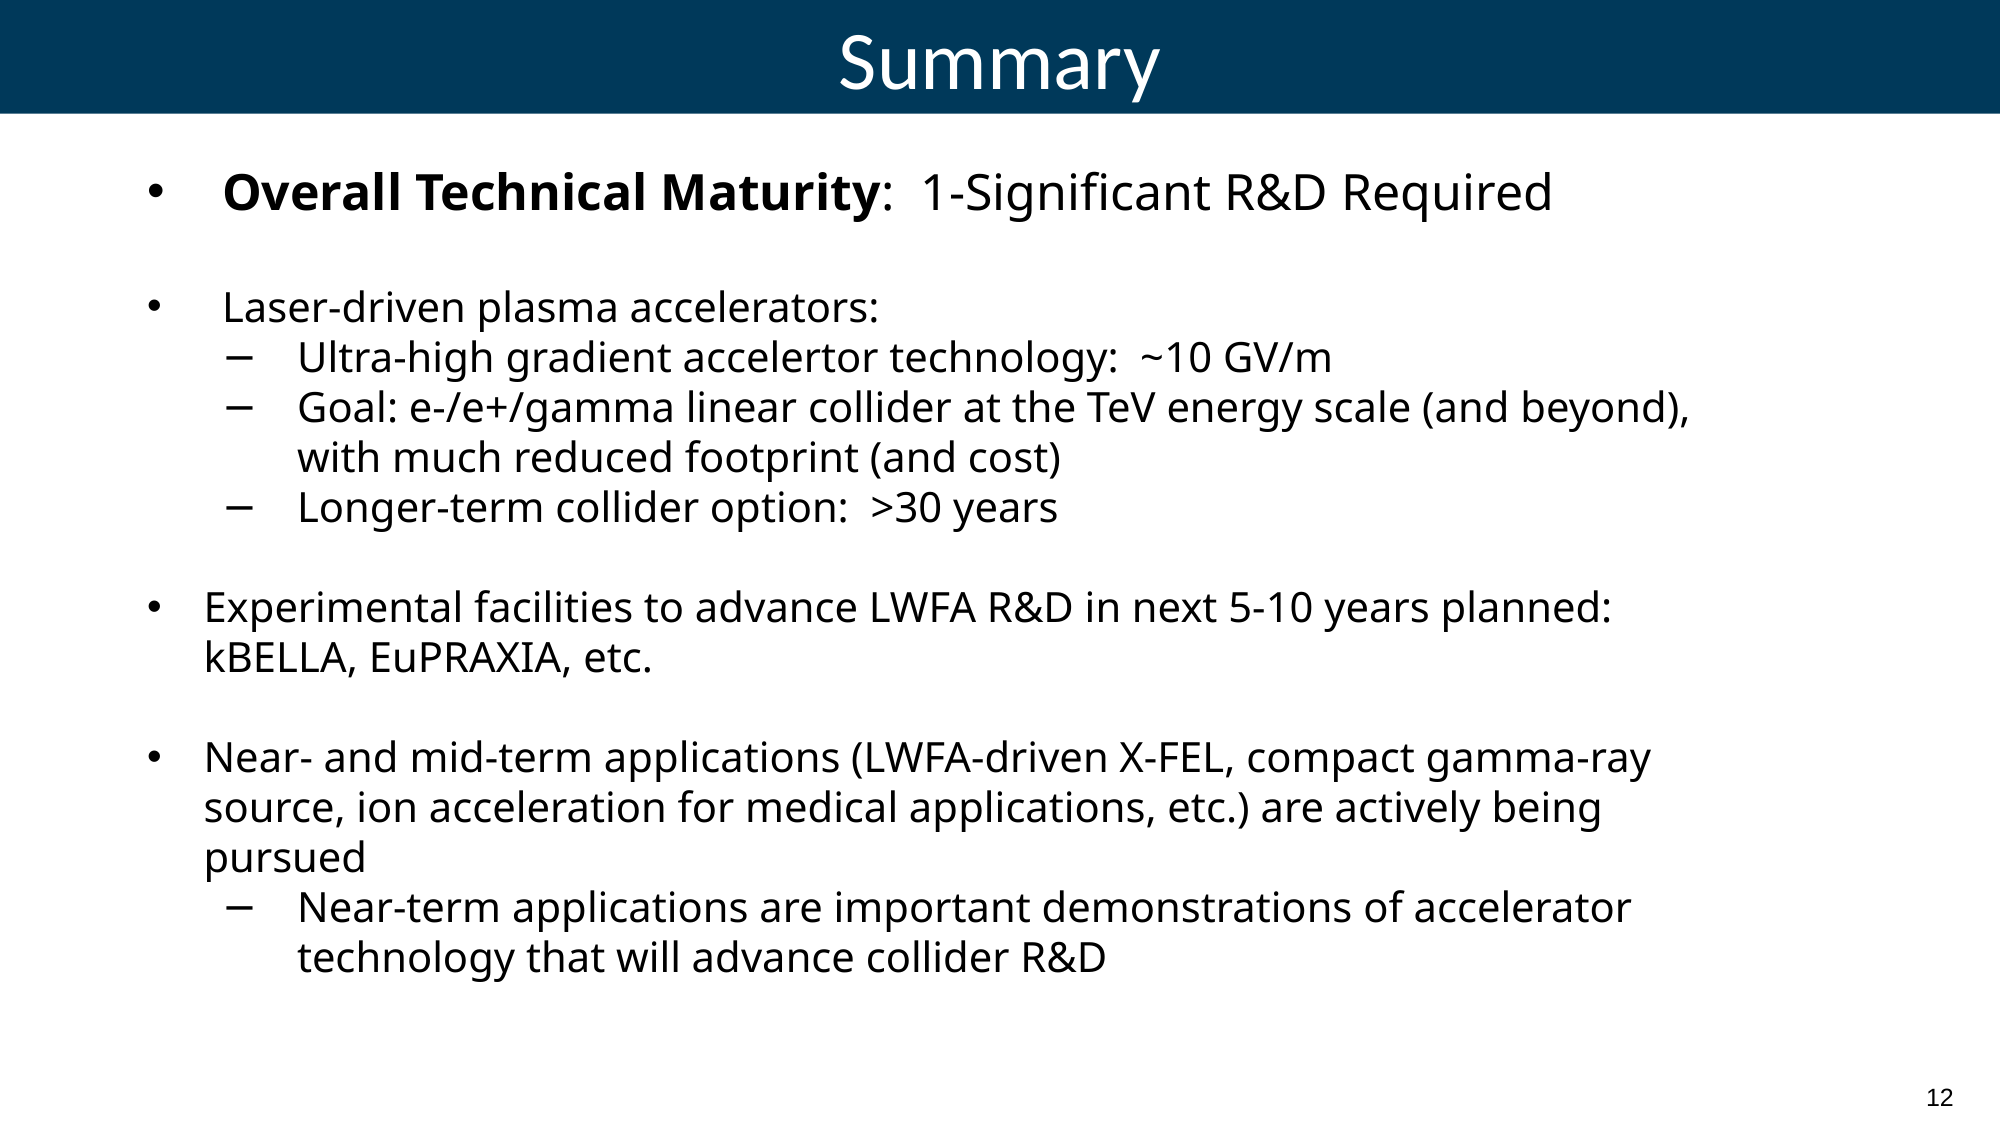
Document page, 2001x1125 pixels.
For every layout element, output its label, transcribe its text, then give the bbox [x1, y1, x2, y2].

text_box 12 [1883, 1071, 1997, 1122]
text_box Summary [0, 0, 2000, 114]
text_box Overall Technical Maturity: 1-Significant R&D Required Laser-driven plasma accelerators: Ultra-high gradient accelertor technology: ~10 GV/m Goal: e-/e+/gamma linear collider at the TeV energy scale (and beyond), with much reduced footprint (and cost) Longer-term collider option: >30 years Experimental facilities to advance LWFA R&D in next 5-10 years planned: kBELLA, EuPRAXIA, etc. Near- and mid-term applications (LWFA-driven X-FEL, compact gamma-ray source, ion acceleration for medical applications, etc.) are actively being pursued Near-term applications are important demonstrations of accelerator technology that will advance collider R&D [132, 153, 1716, 1049]
